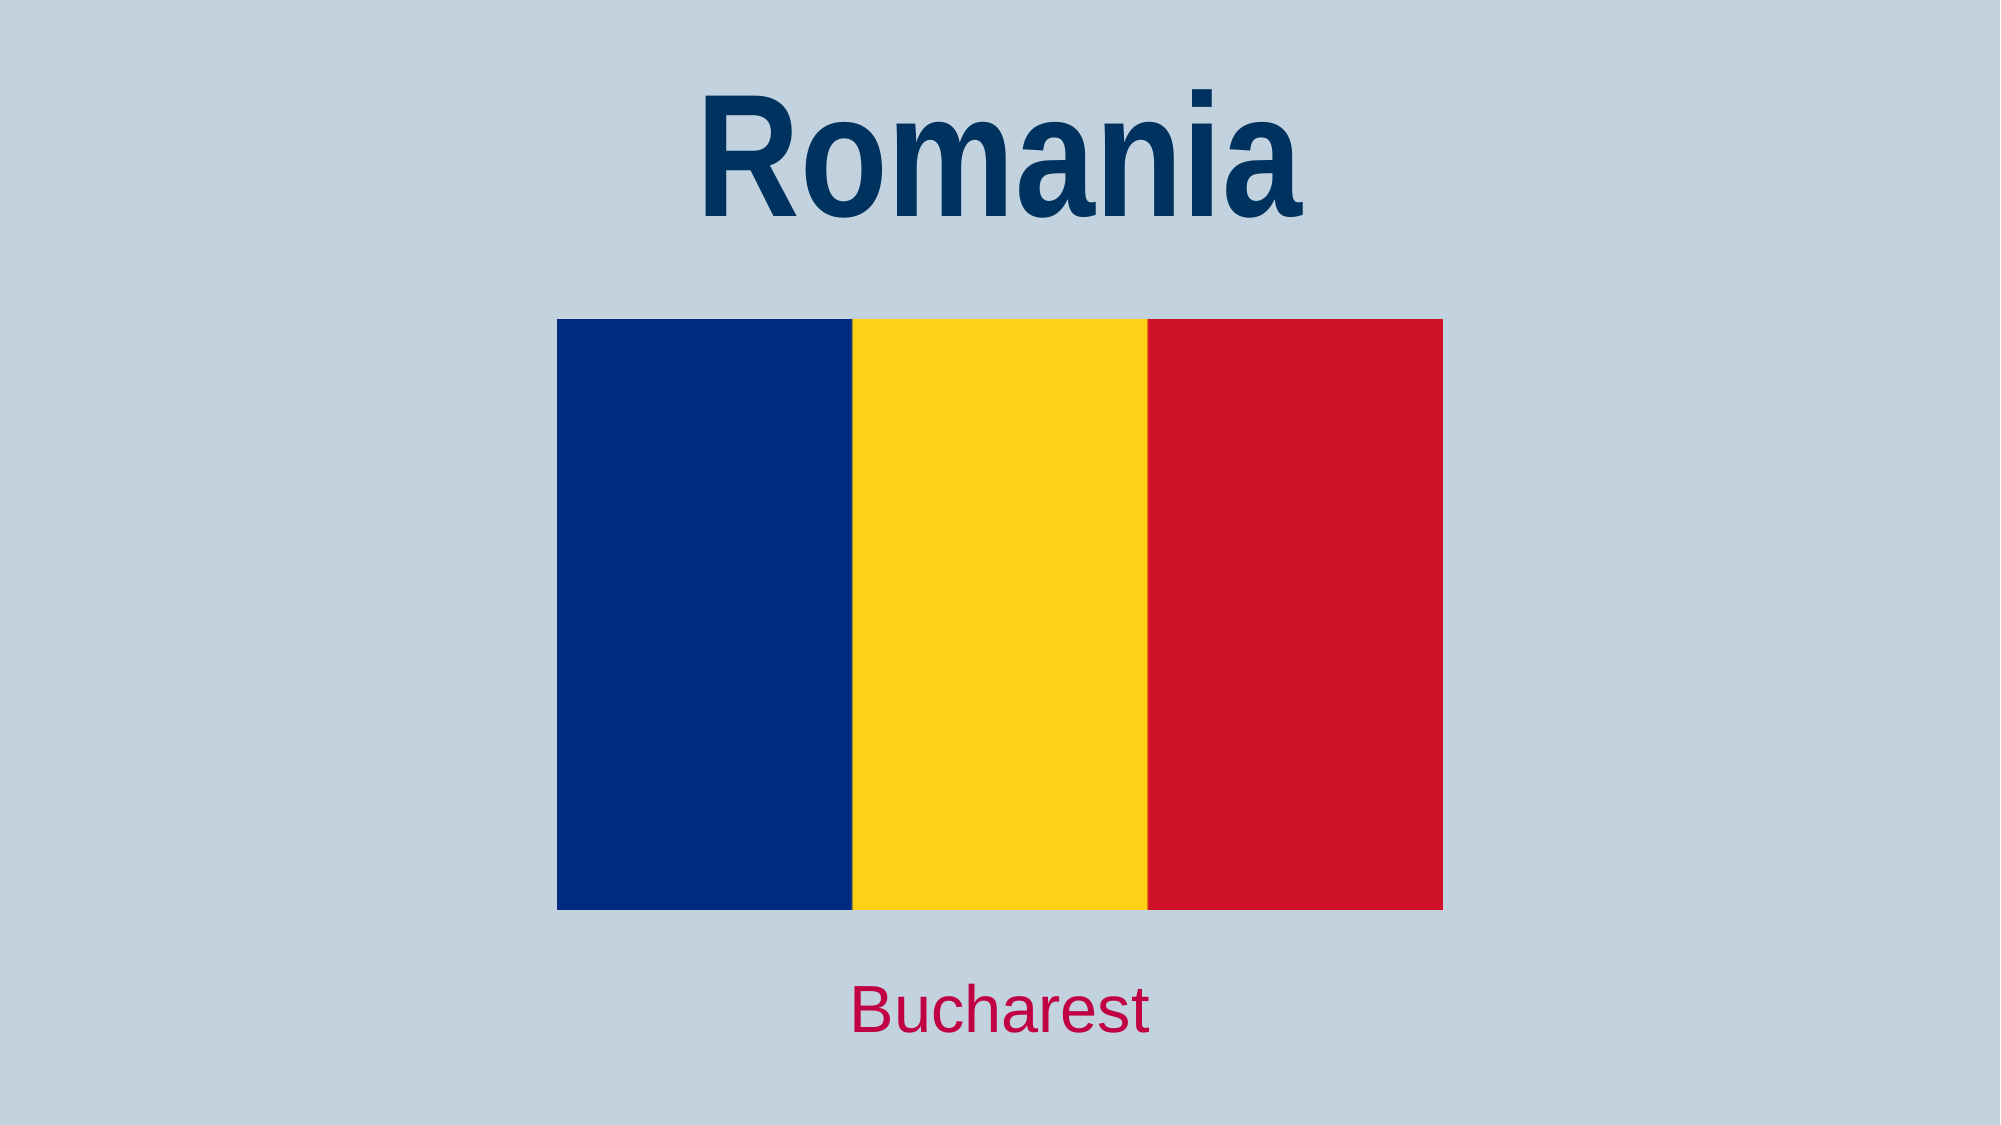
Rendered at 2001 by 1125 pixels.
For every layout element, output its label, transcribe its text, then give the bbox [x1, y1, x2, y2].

title Romania [249, 94, 1750, 262]
picture [556, 319, 1443, 910]
subtitle Bucharest [261, 967, 1739, 1059]
